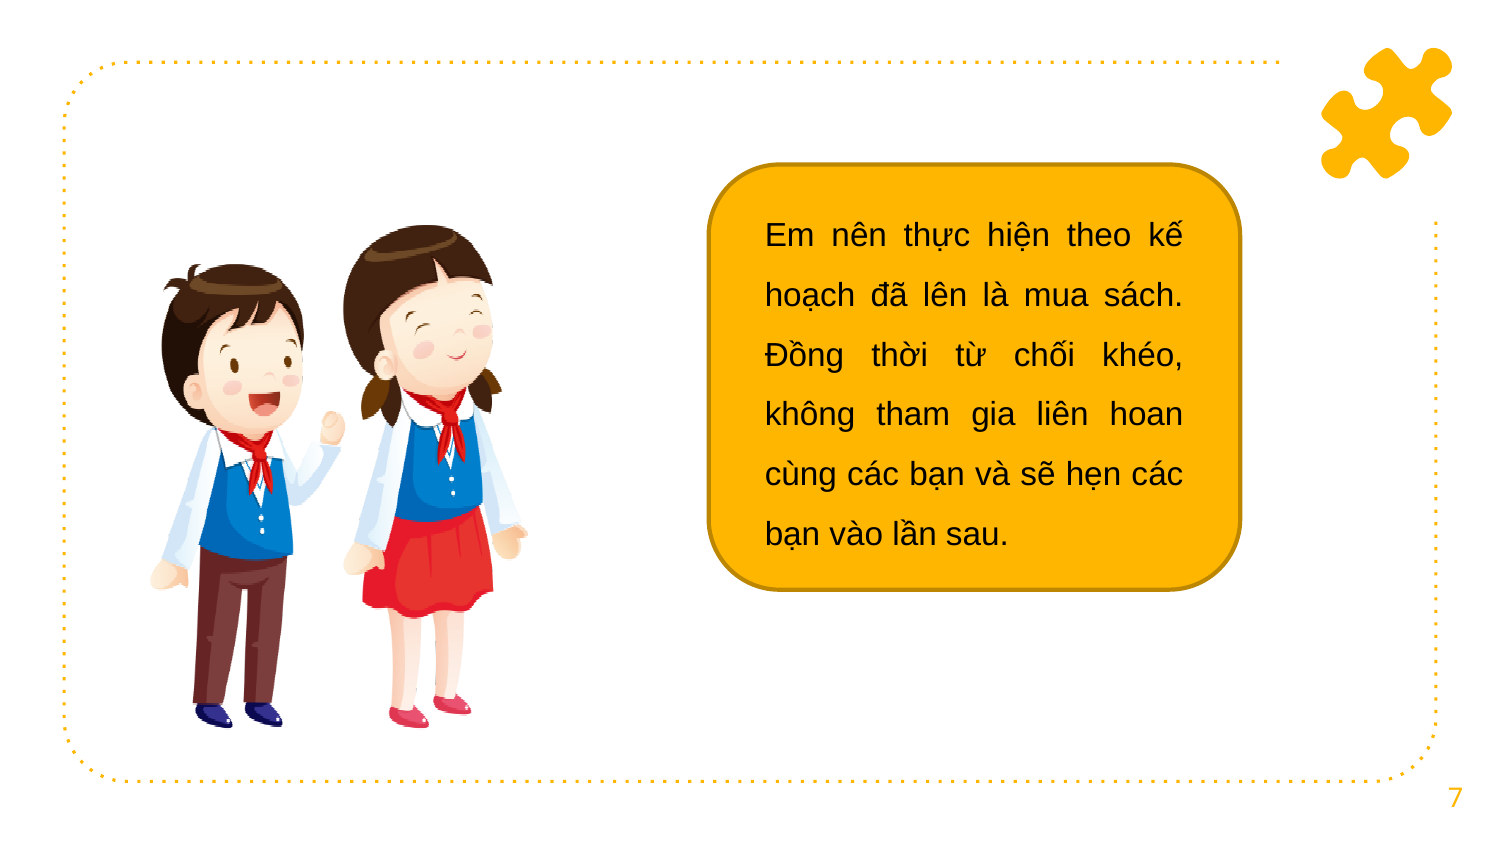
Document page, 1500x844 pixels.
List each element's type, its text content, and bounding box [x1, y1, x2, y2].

text_box Em nên thực hiện theo kế hoạch đã lên là mua sách. Đồng thời từ chối khéo, không tham gia liên hoan cùng các bạn và sẽ hẹn các bạn vào lần sau. [750, 185, 1199, 560]
text_box [706, 162, 1243, 592]
text_box [1321, 47, 1452, 179]
picture [100, 197, 561, 755]
slide_number 7 [1411, 753, 1500, 844]
